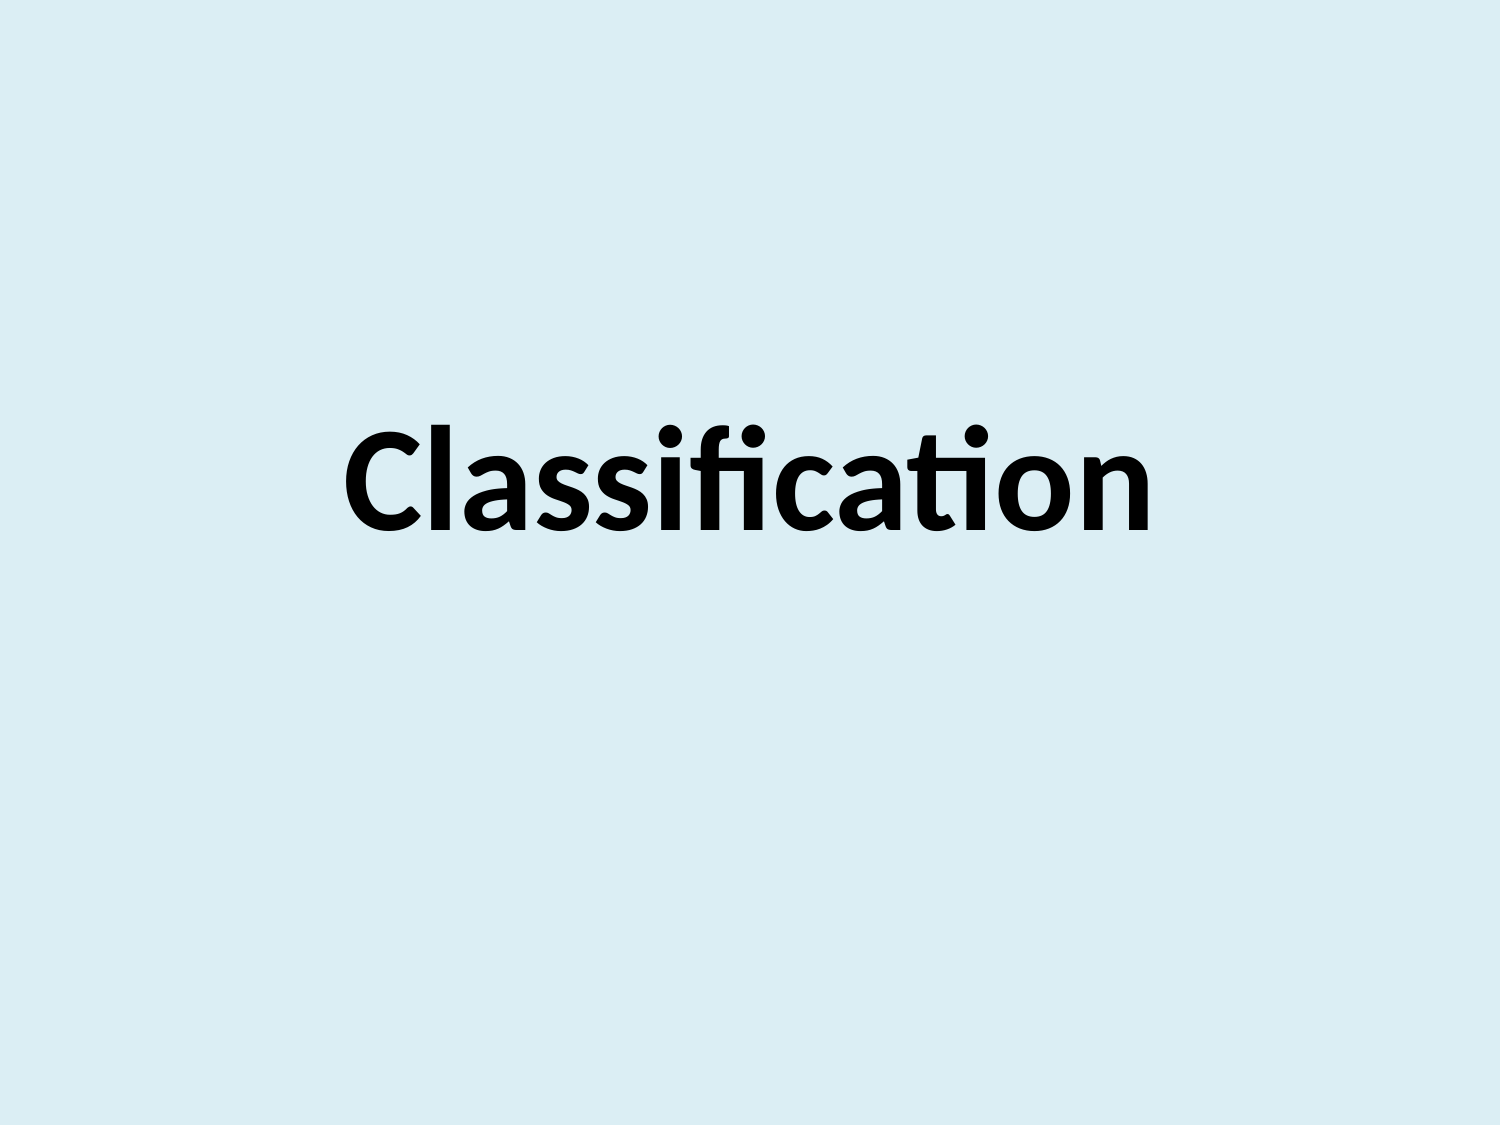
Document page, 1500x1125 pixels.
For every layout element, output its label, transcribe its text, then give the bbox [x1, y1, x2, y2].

title Classification [112, 349, 1388, 591]
